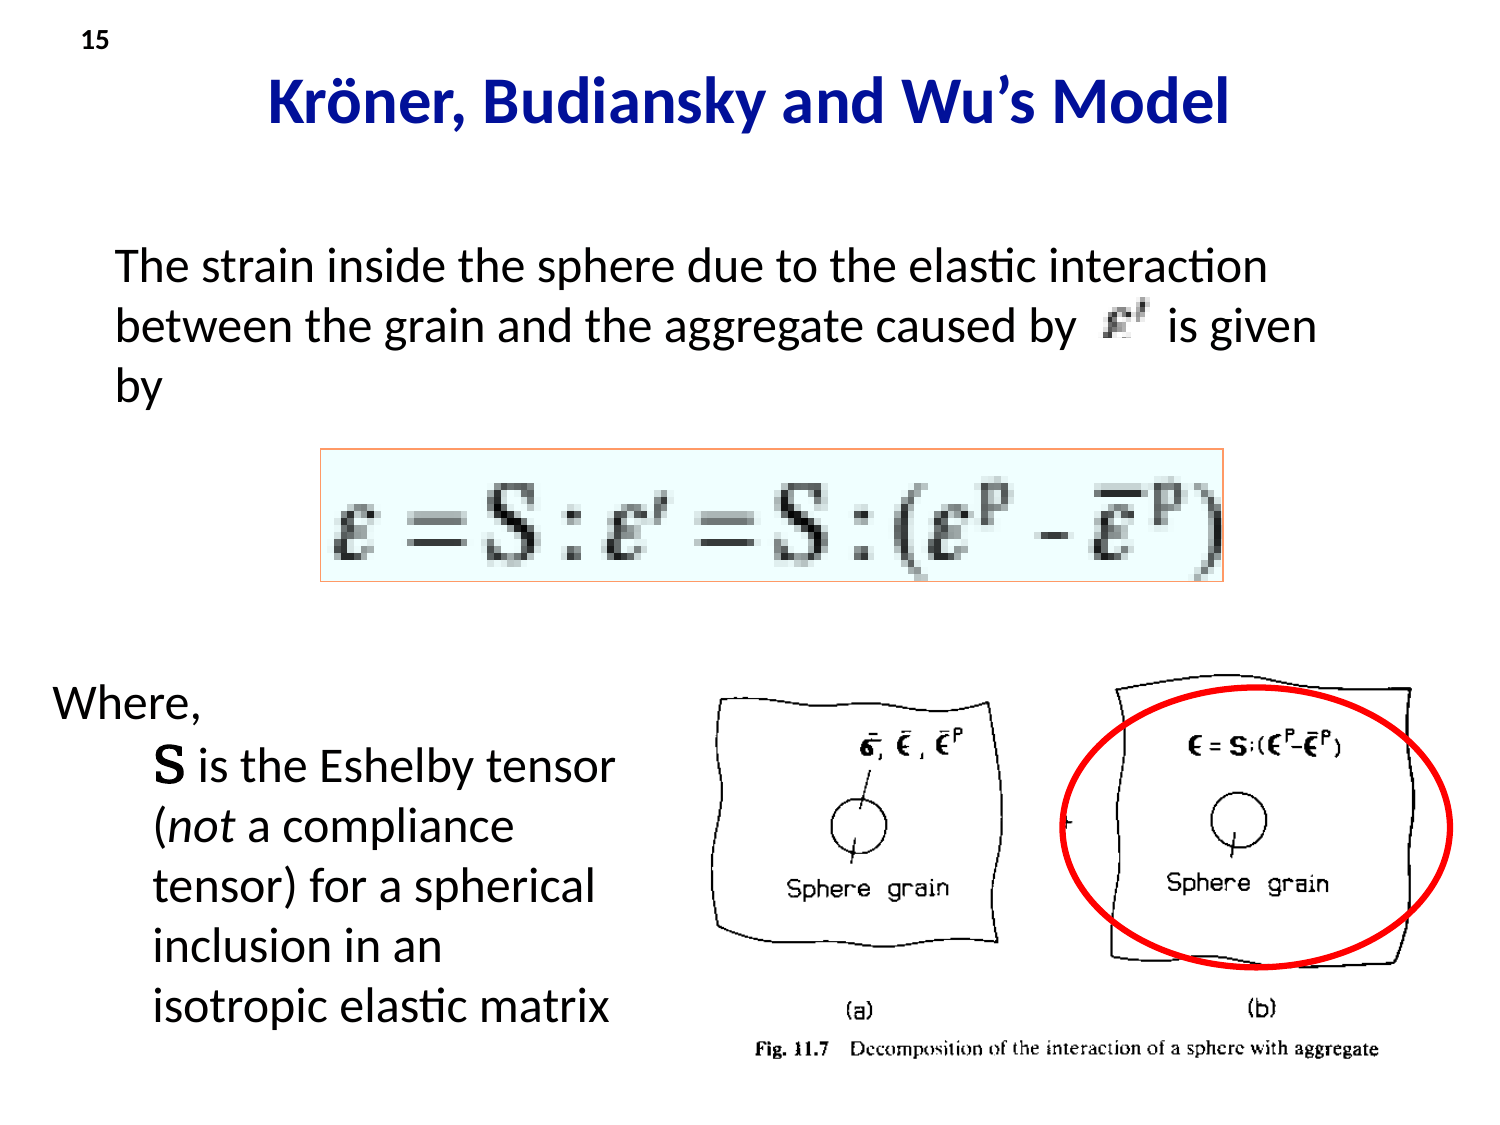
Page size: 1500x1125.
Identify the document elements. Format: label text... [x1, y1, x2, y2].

picture [637, 649, 1486, 1086]
text_box S is the Eshelby tensor (not a compliance tensor) for a spherical inclusion in an isotropic elastic matrix [137, 724, 632, 1040]
text_box Where, [37, 662, 575, 738]
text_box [320, 449, 1223, 582]
text_box Kröner, Budiansky and Wu’s Model [212, 49, 1288, 145]
slide_number 15 [4, 12, 126, 76]
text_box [99, 224, 1388, 423]
